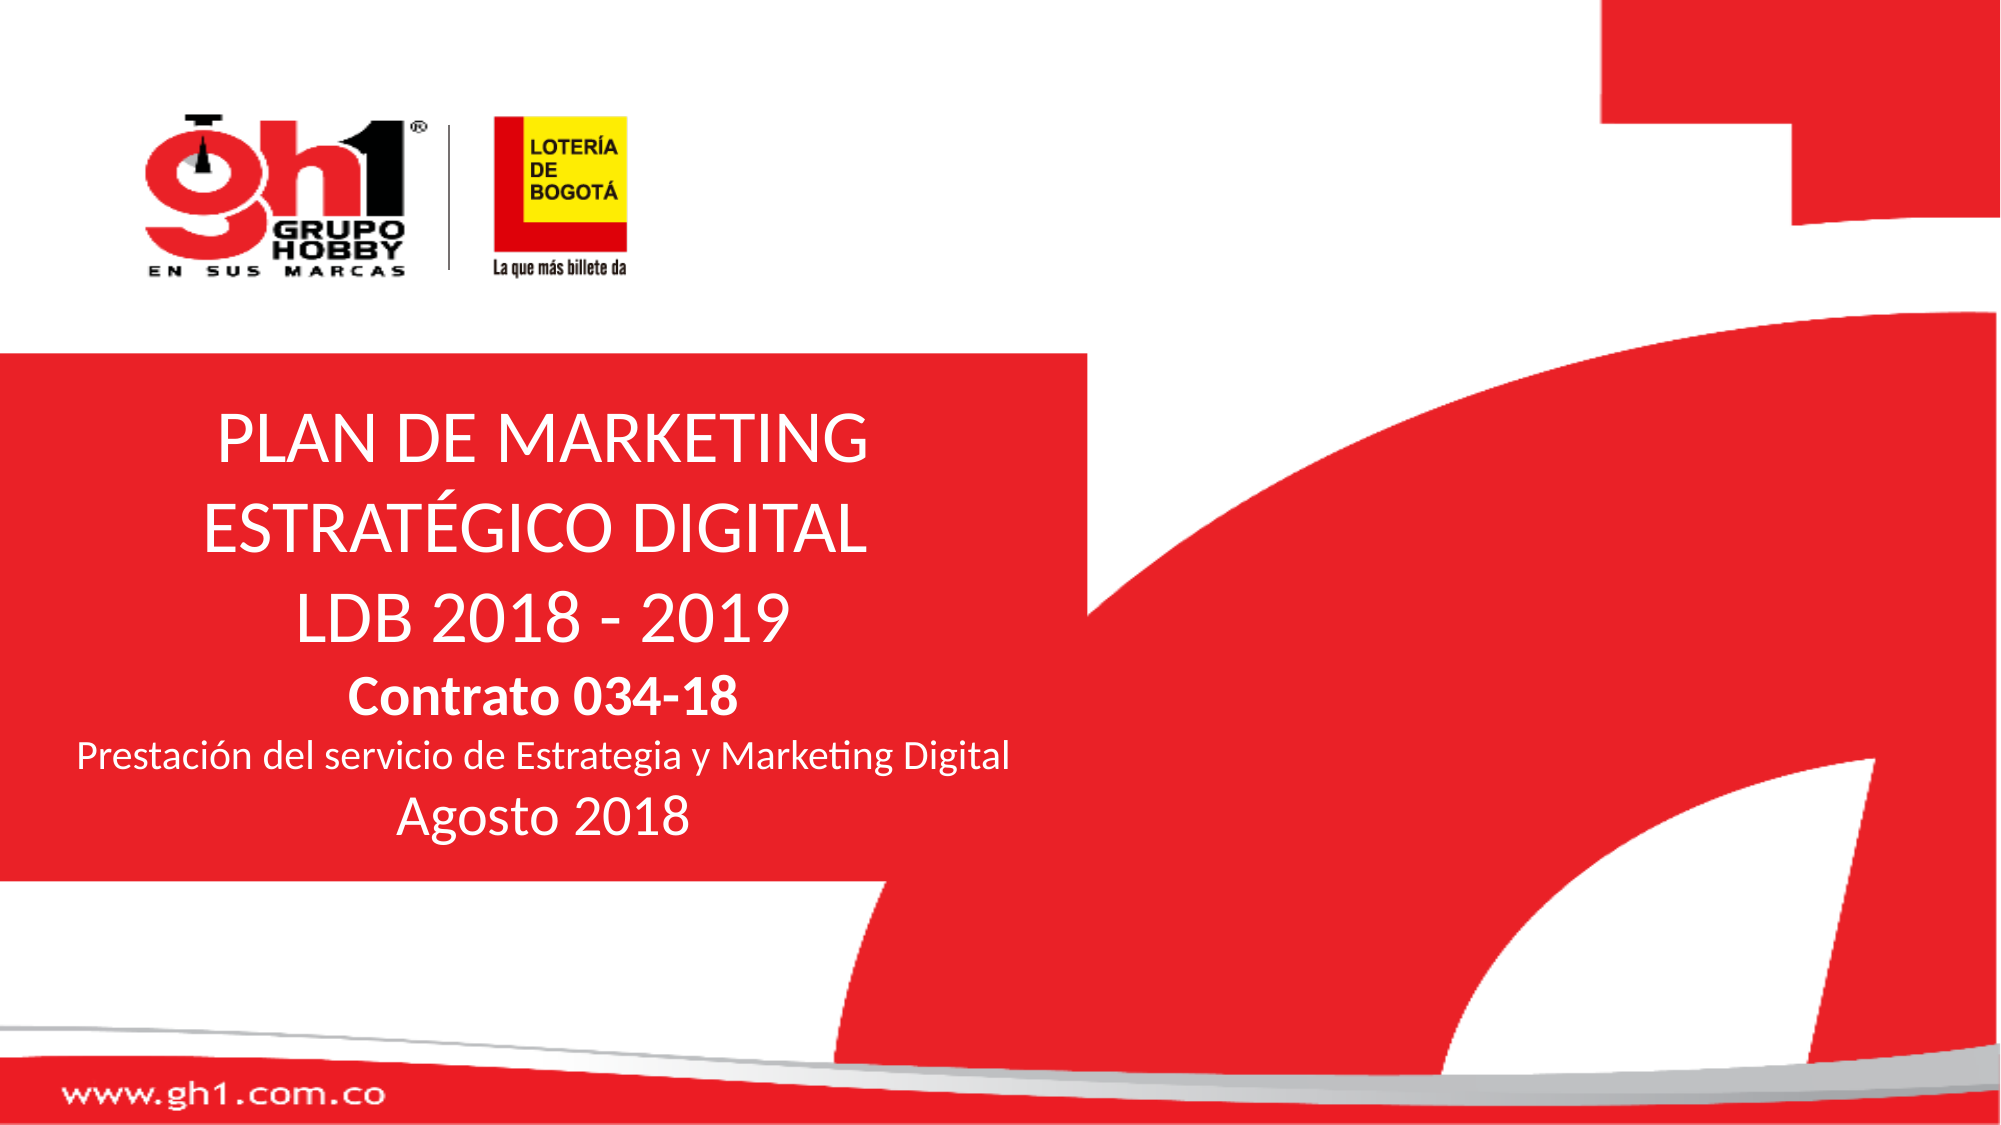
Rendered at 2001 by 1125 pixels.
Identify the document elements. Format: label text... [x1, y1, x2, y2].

text_box PLAN DE MARKETING ESTRATÉGICO DIGITAL LDB 2018 - 2019 Contrato 034-18 Prestación del servicio de Estrategia y Marketing Digital Agosto 2018 [0, 353, 1088, 882]
picture [0, 0, 2001, 1125]
